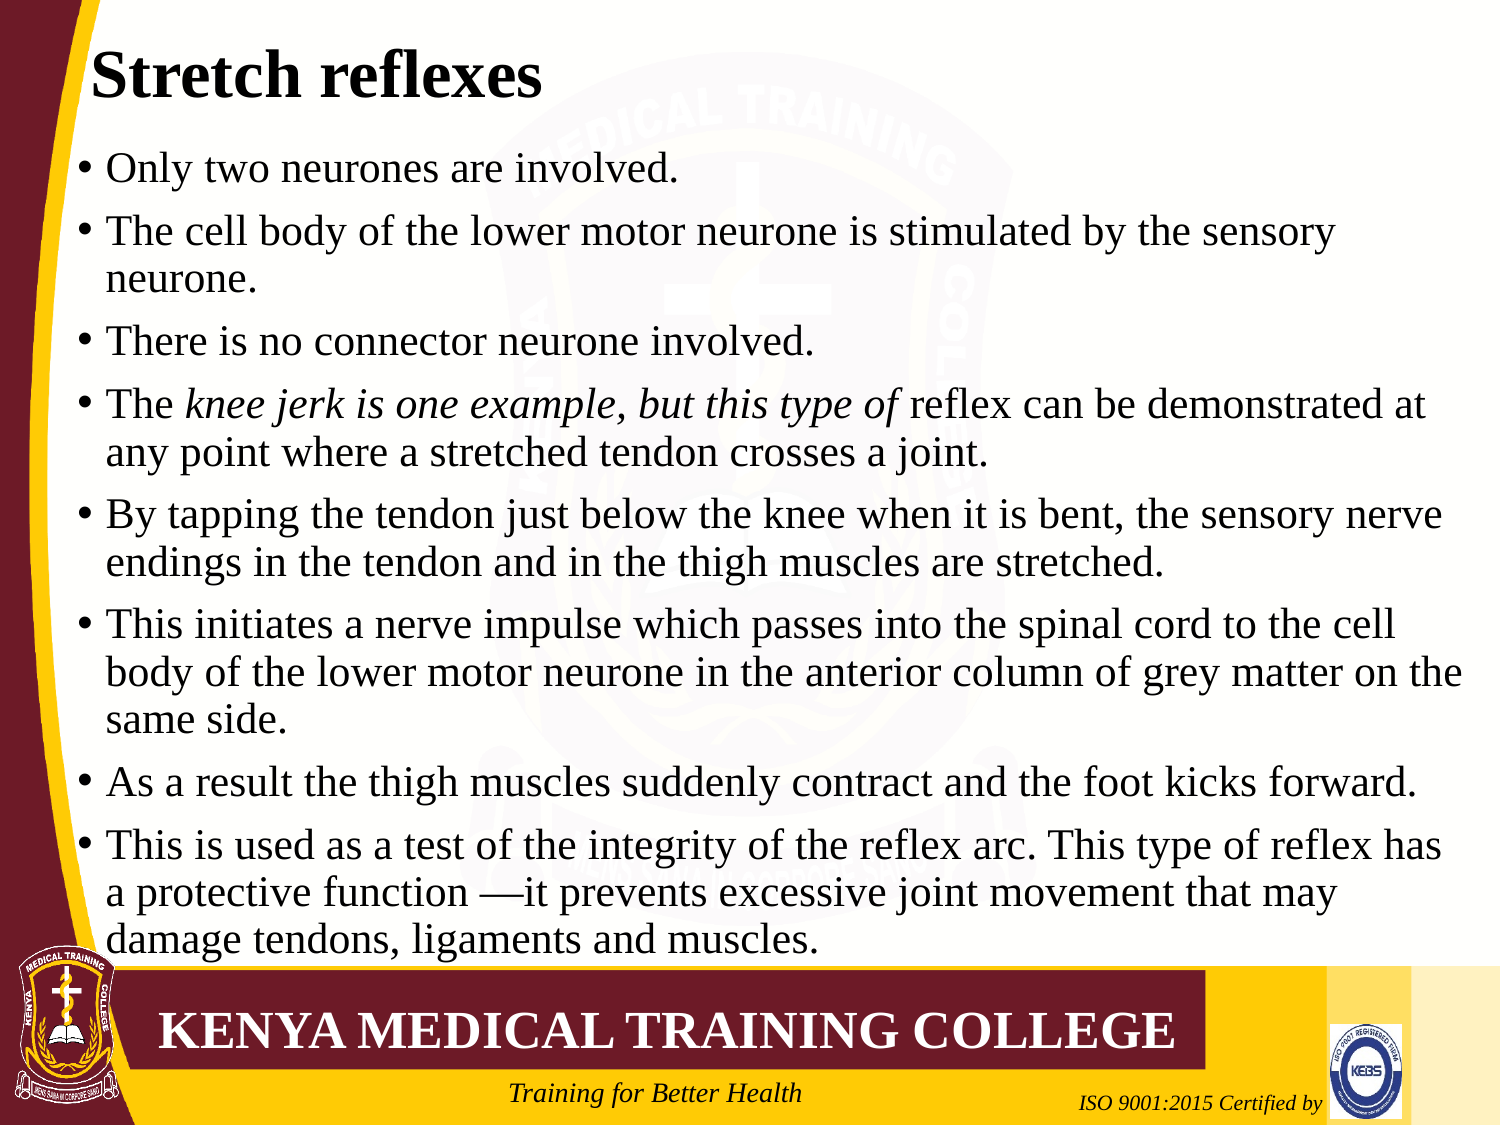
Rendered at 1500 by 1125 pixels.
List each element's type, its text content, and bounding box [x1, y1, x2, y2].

picture [0, 0, 1500, 1125]
list Only two neurones are involved. The cell body of the lower motor neurone is stimulated by the sensory neurone. There is no connector neurone involved. The knee jerk is one example, but this type of reflex can be demonstrated at any point where a stretched tendon crosses a joint. By tapping the tendon just below the knee when it is bent, the sensory nerve endings in the tendon and in the thigh muscles are stretched. This initiates a nerve impulse which passes into the spinal cord to the cell body of the lower motor neurone in the anterior column of grey matter on the same side. As a result the thigh muscles suddenly contract and the foot kicks forward. This is used as a test of the integrity of the reflex arc. This type of reflex has a protective function —it prevents excessive joint movement that may damage tendons, ligaments and muscles. [62, 137, 1488, 1050]
title Stretch reflexes [75, 24, 1425, 125]
